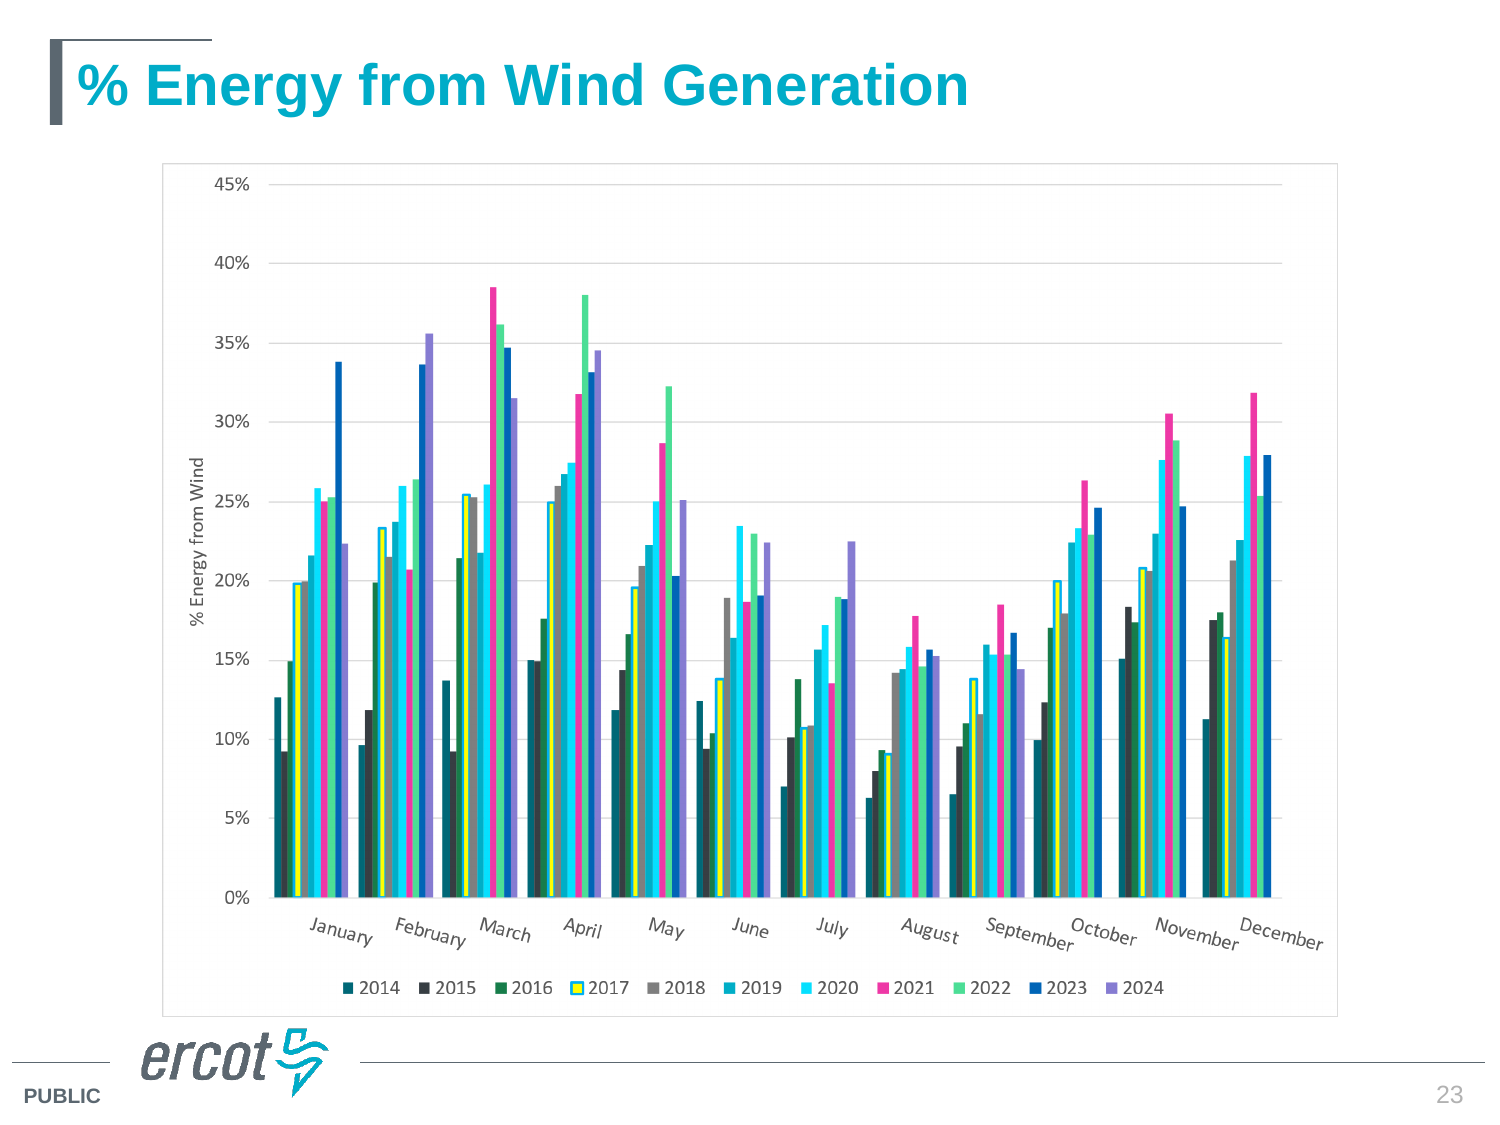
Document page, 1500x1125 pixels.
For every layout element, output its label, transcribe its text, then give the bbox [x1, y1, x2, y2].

title % Energy from Wind Generation [62, 39, 1450, 125]
picture [162, 162, 1338, 1017]
picture [137, 1024, 332, 1100]
slide_number 23 [1412, 1076, 1488, 1112]
